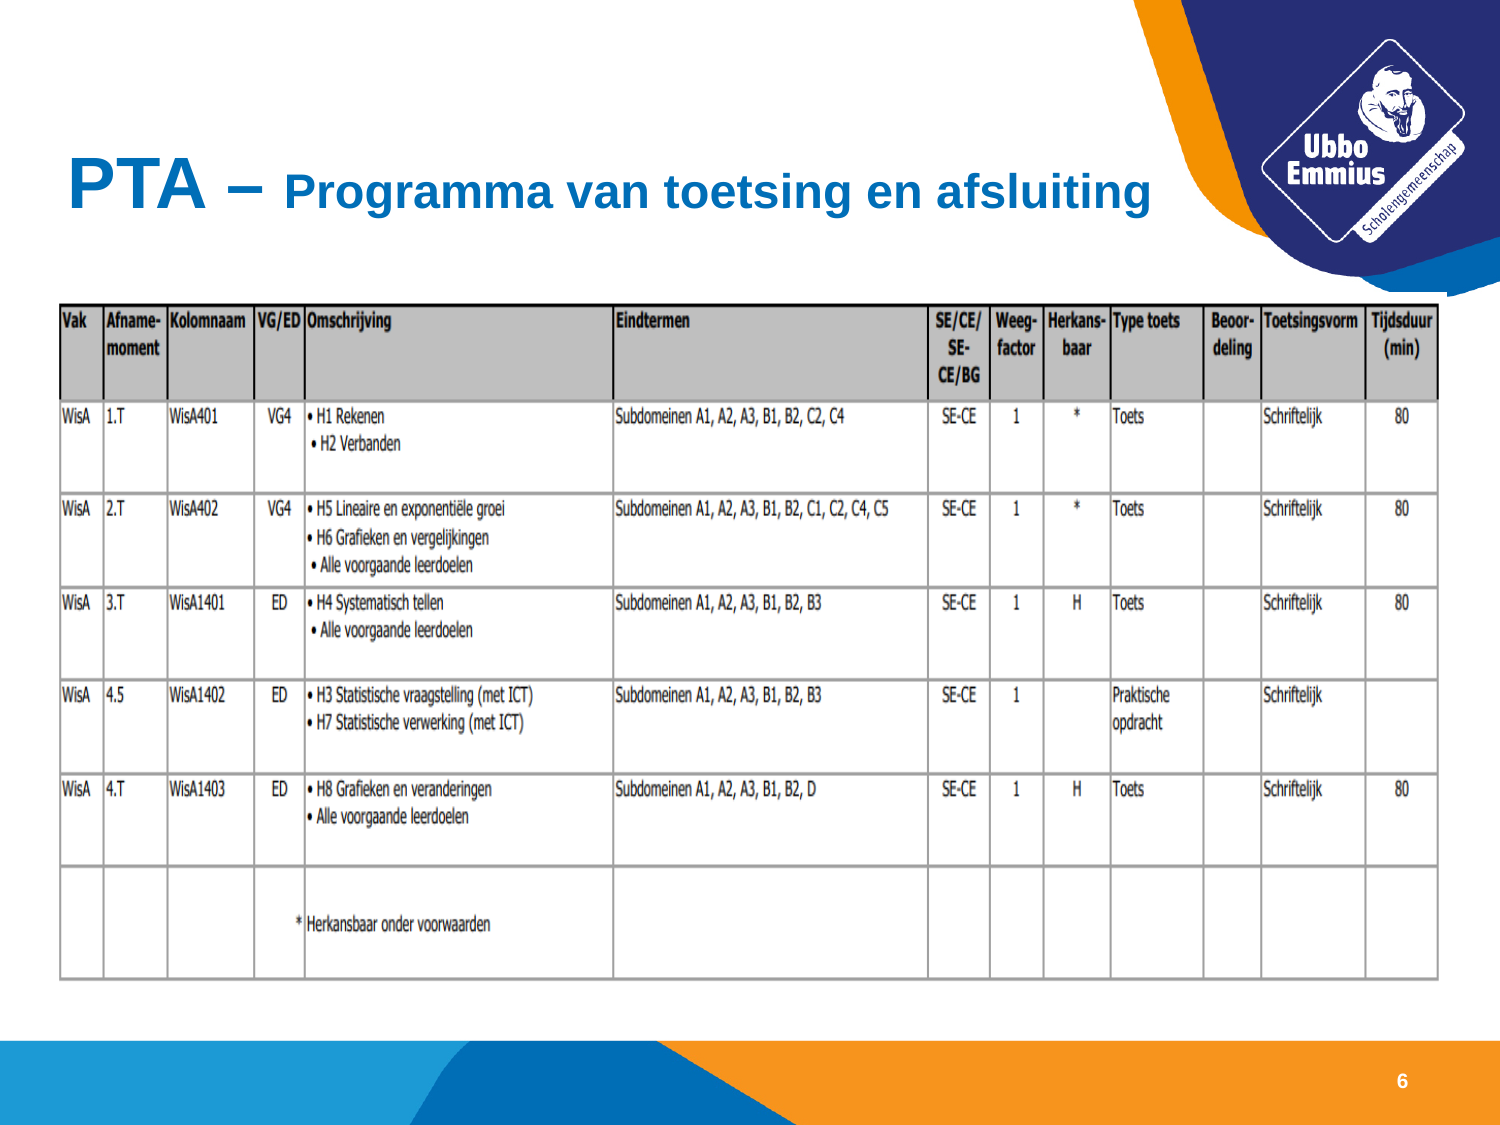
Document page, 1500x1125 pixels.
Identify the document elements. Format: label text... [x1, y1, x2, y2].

slide_number 6 [1382, 1060, 1459, 1103]
title PTA – Programma van toetsing en afsluiting [53, 127, 1199, 232]
picture [0, 0, 1500, 1125]
